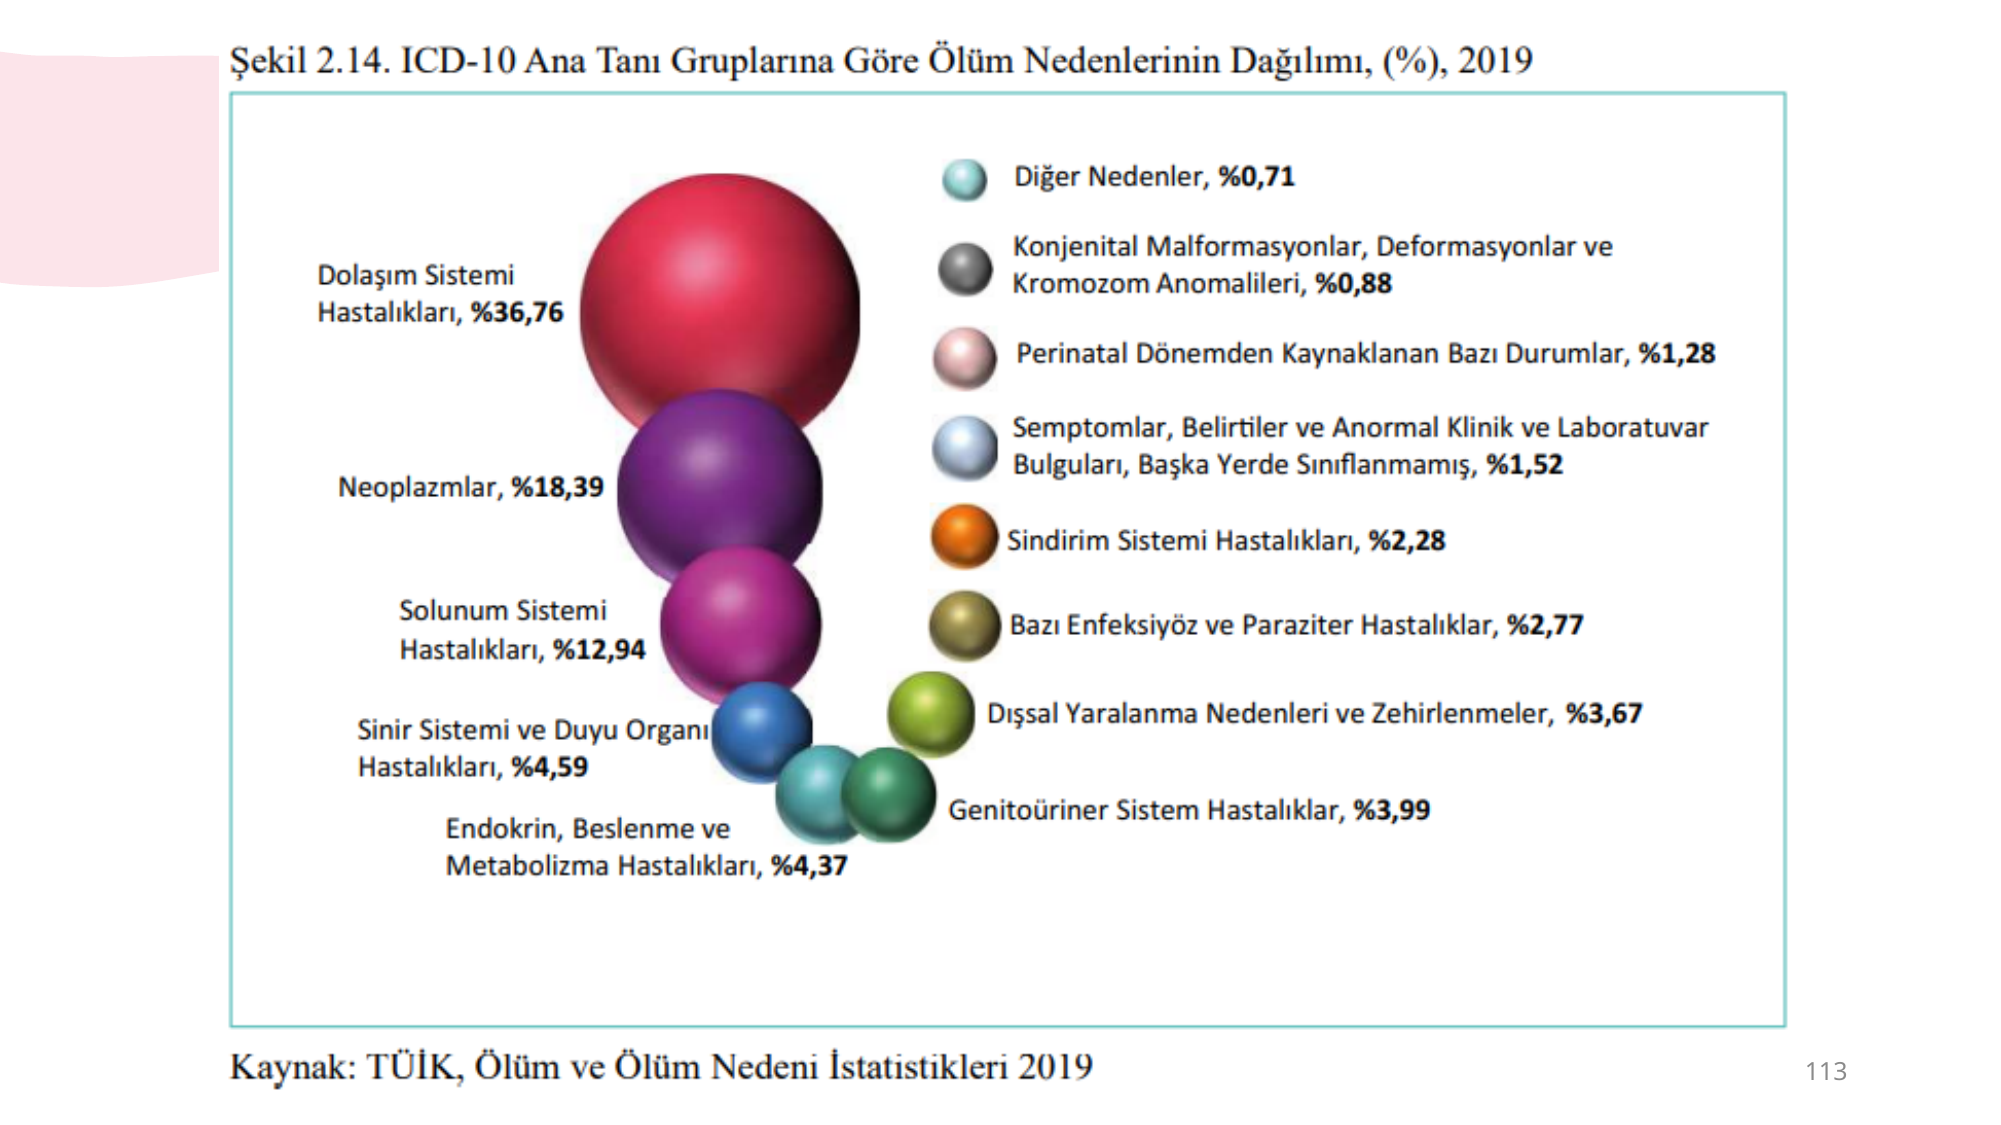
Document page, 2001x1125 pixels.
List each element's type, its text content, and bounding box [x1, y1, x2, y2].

slide_number 113 [1798, 1042, 1863, 1103]
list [219, 32, 1798, 1104]
